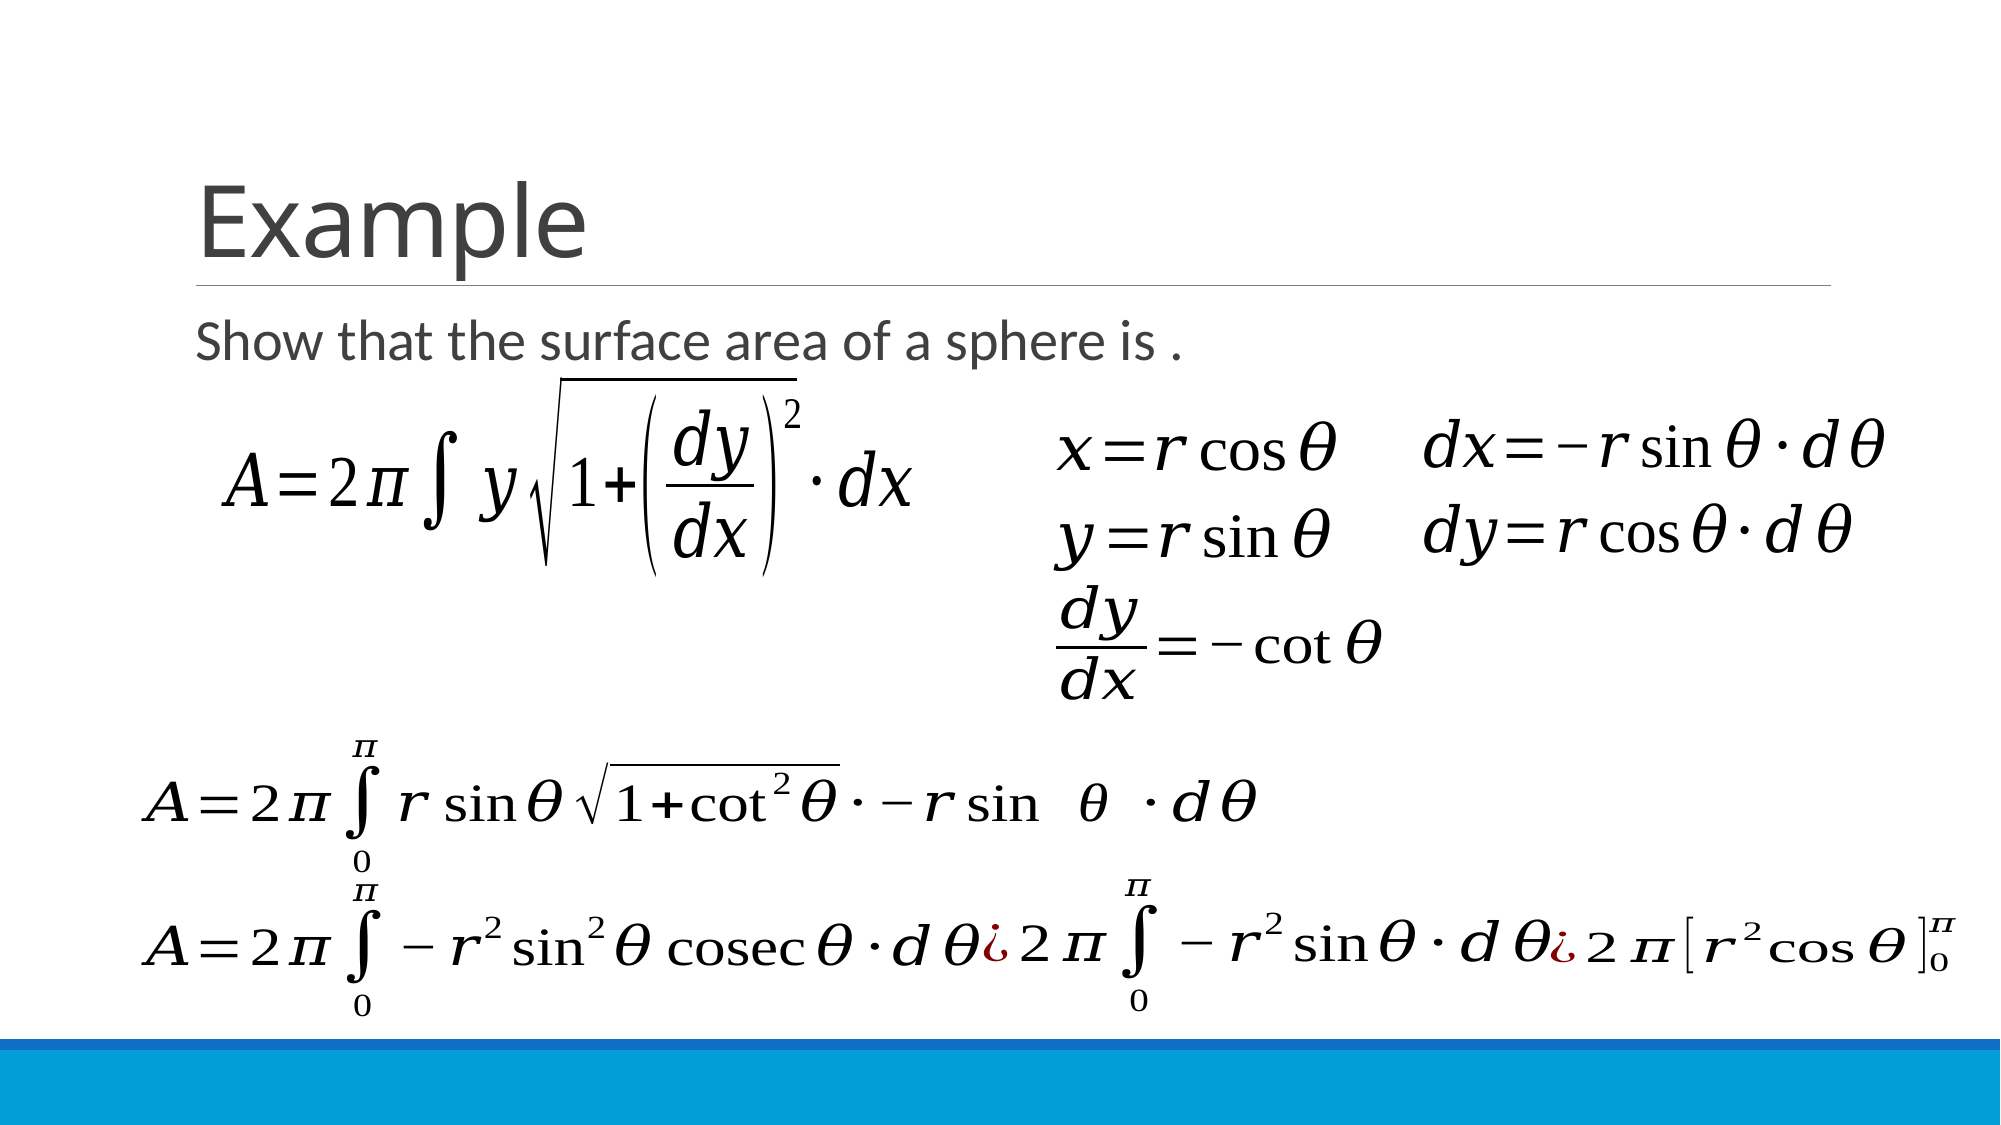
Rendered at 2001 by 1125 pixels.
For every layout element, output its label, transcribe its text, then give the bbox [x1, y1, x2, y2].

title Example [180, 47, 1830, 285]
